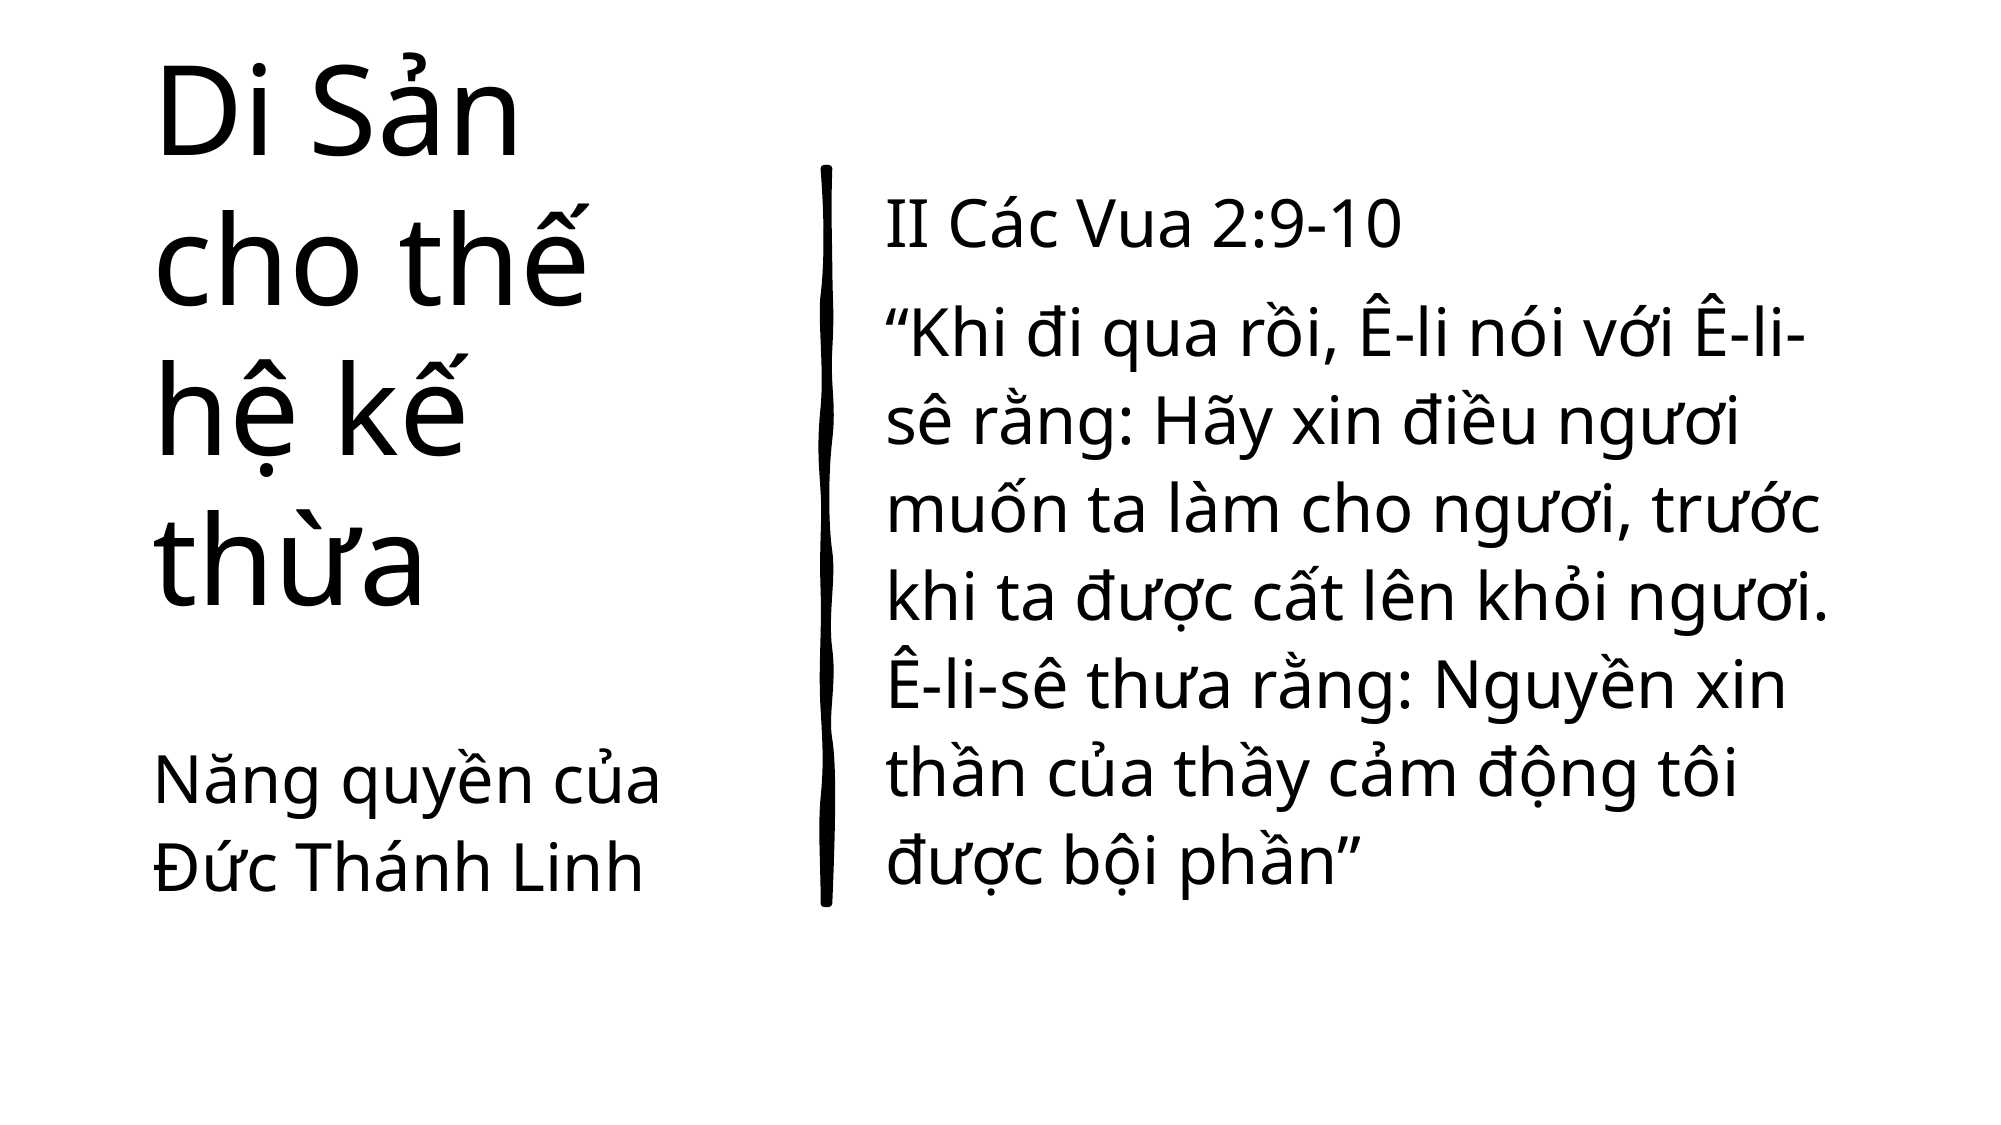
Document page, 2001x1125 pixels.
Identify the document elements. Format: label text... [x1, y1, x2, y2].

list II Các Vua 2:9-10 “Khi đi qua rồi, Ê-li nói với Ê-li-sê rằng: Hãy xin điều ngươi muốn ta làm cho ngươi, trước khi ta được cất lên khỏi ngươi. Ê-li-sê thưa rằng: Nguyền xin thần của thầy cảm động tôi được bội phần” [870, 90, 1863, 981]
list Năng quyền của Đức Thánh Linh [137, 652, 783, 981]
title Di Sản cho thế hệ kế thừa [137, 75, 783, 638]
